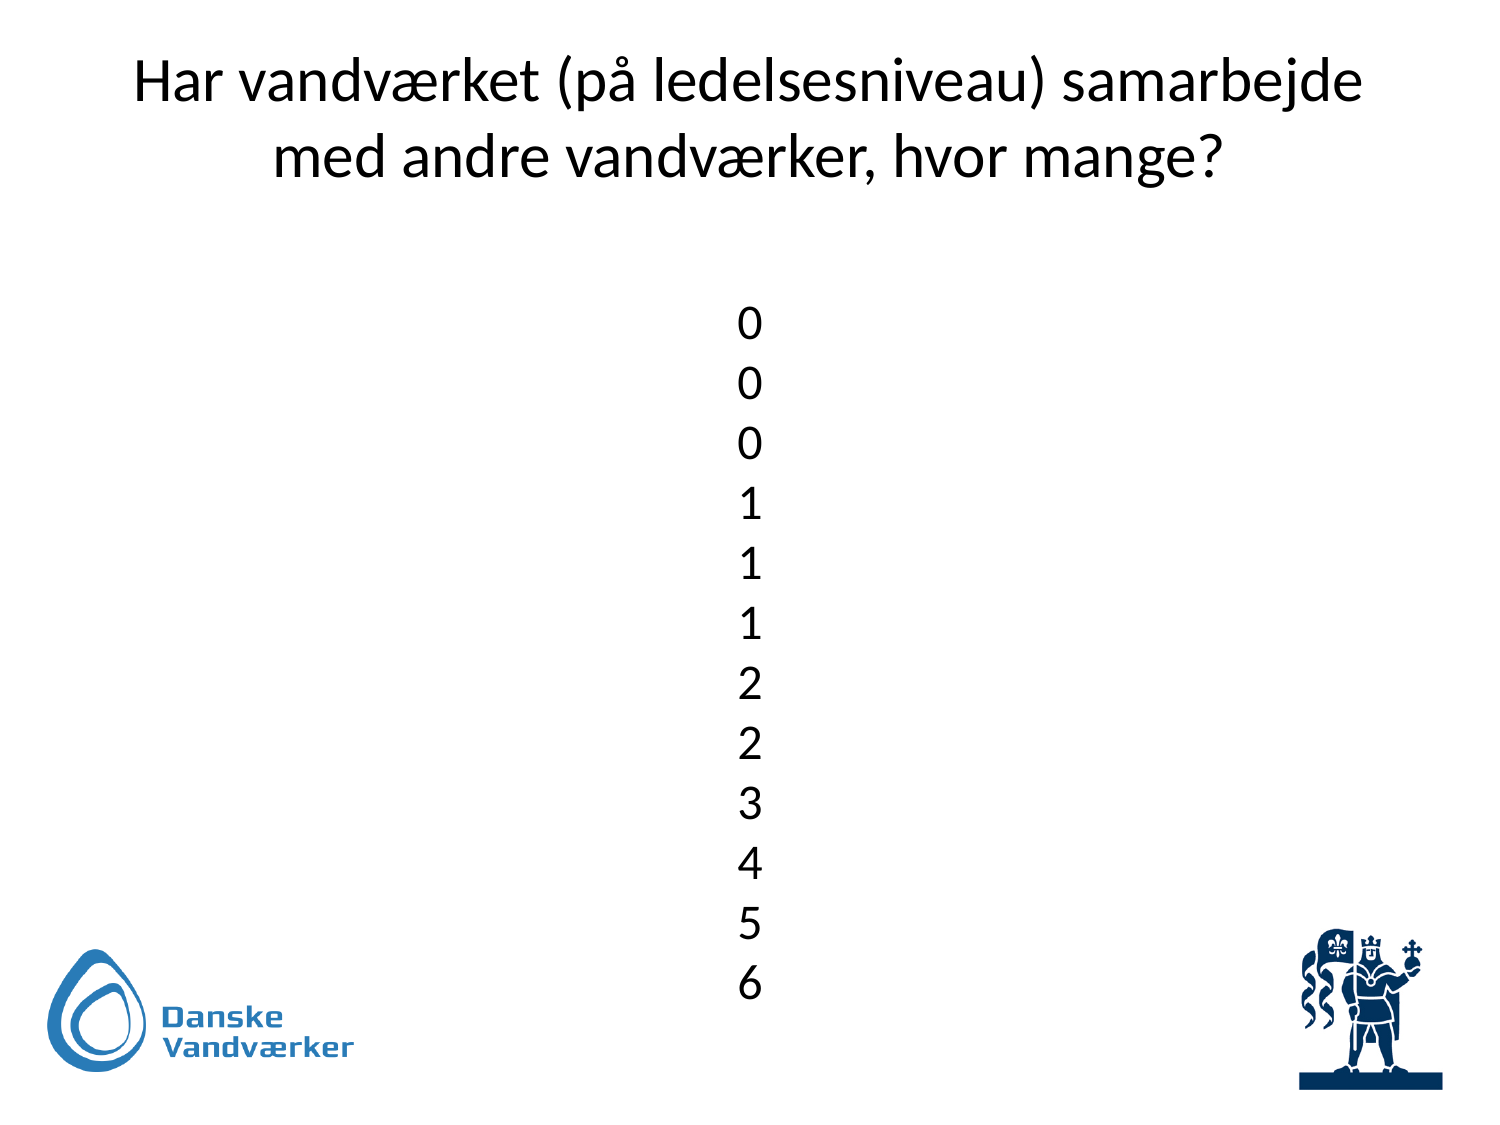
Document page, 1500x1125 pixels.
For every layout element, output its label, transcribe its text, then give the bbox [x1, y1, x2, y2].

title Har vandværket (på ledelsesniveau) samarbejde med andre vandværker, hvor mange? [112, 19, 1388, 209]
picture [1298, 928, 1444, 1091]
picture [29, 928, 369, 1091]
text_box 0 0 0 1 1 1 2 2 3 4 5 6 [374, 282, 1125, 1017]
